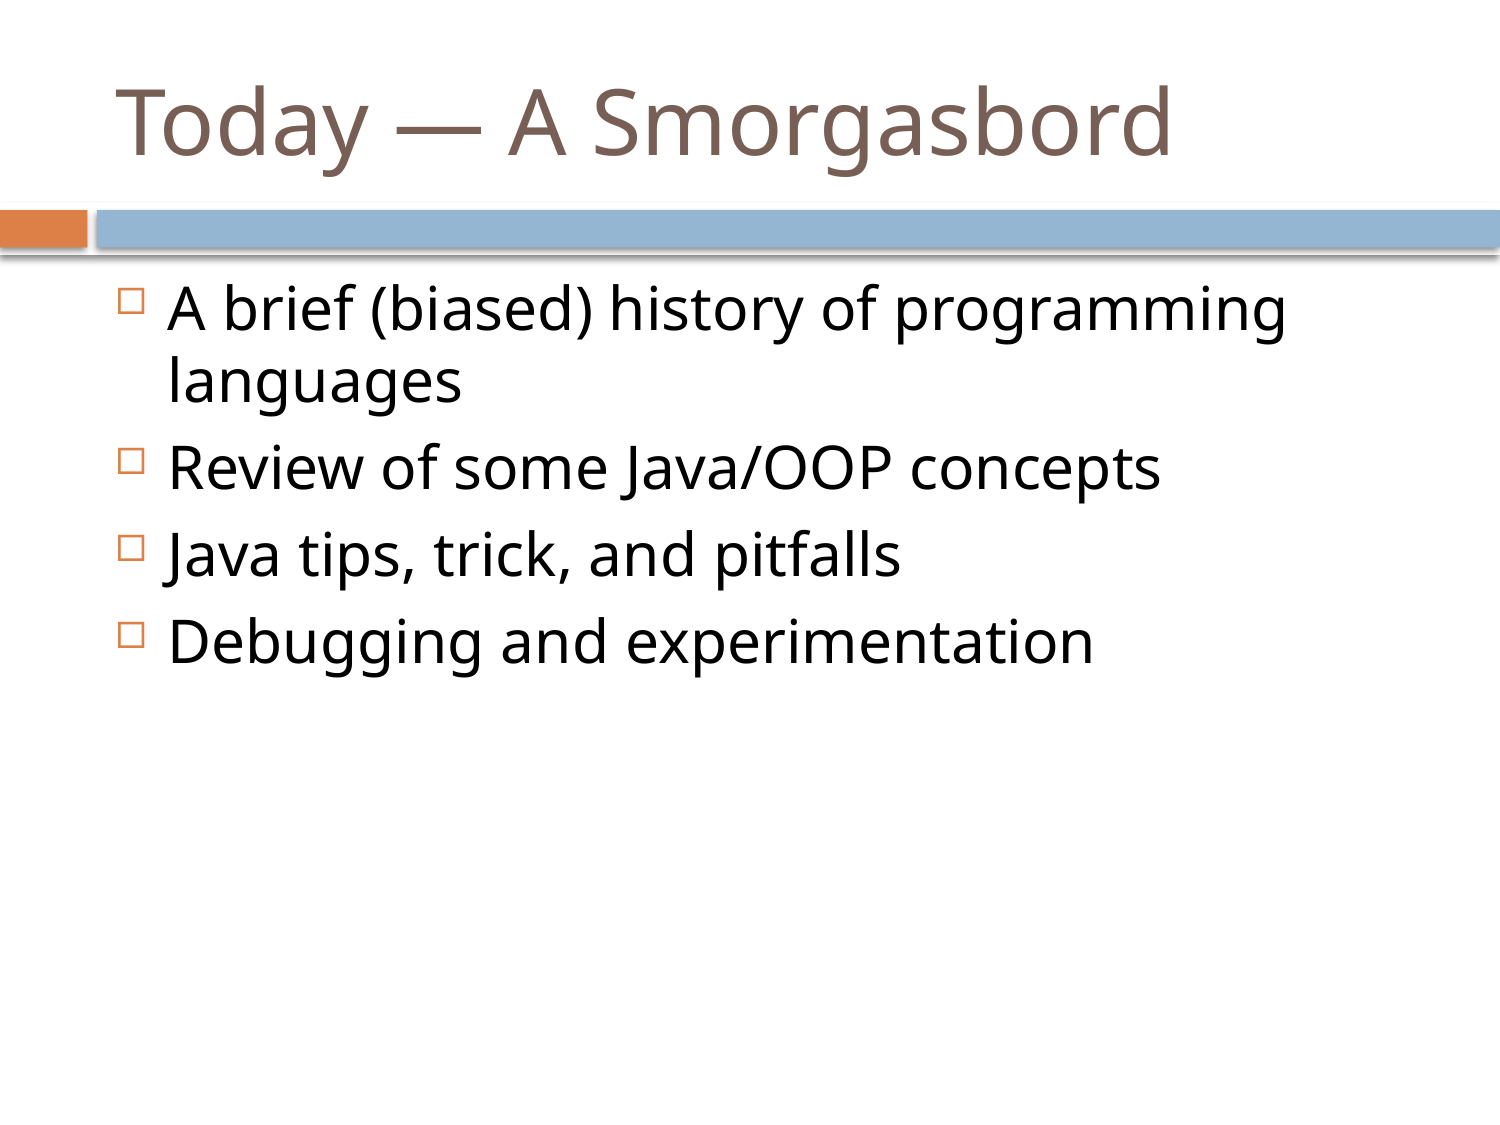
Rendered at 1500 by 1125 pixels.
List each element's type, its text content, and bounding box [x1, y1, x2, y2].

title Today — A Smorgasbord [100, 37, 1438, 200]
list A brief (biased) history of programming languages Review of some Java/OOP concepts Java tips, trick, and pitfalls Debugging and experimentation [100, 262, 1438, 1000]
